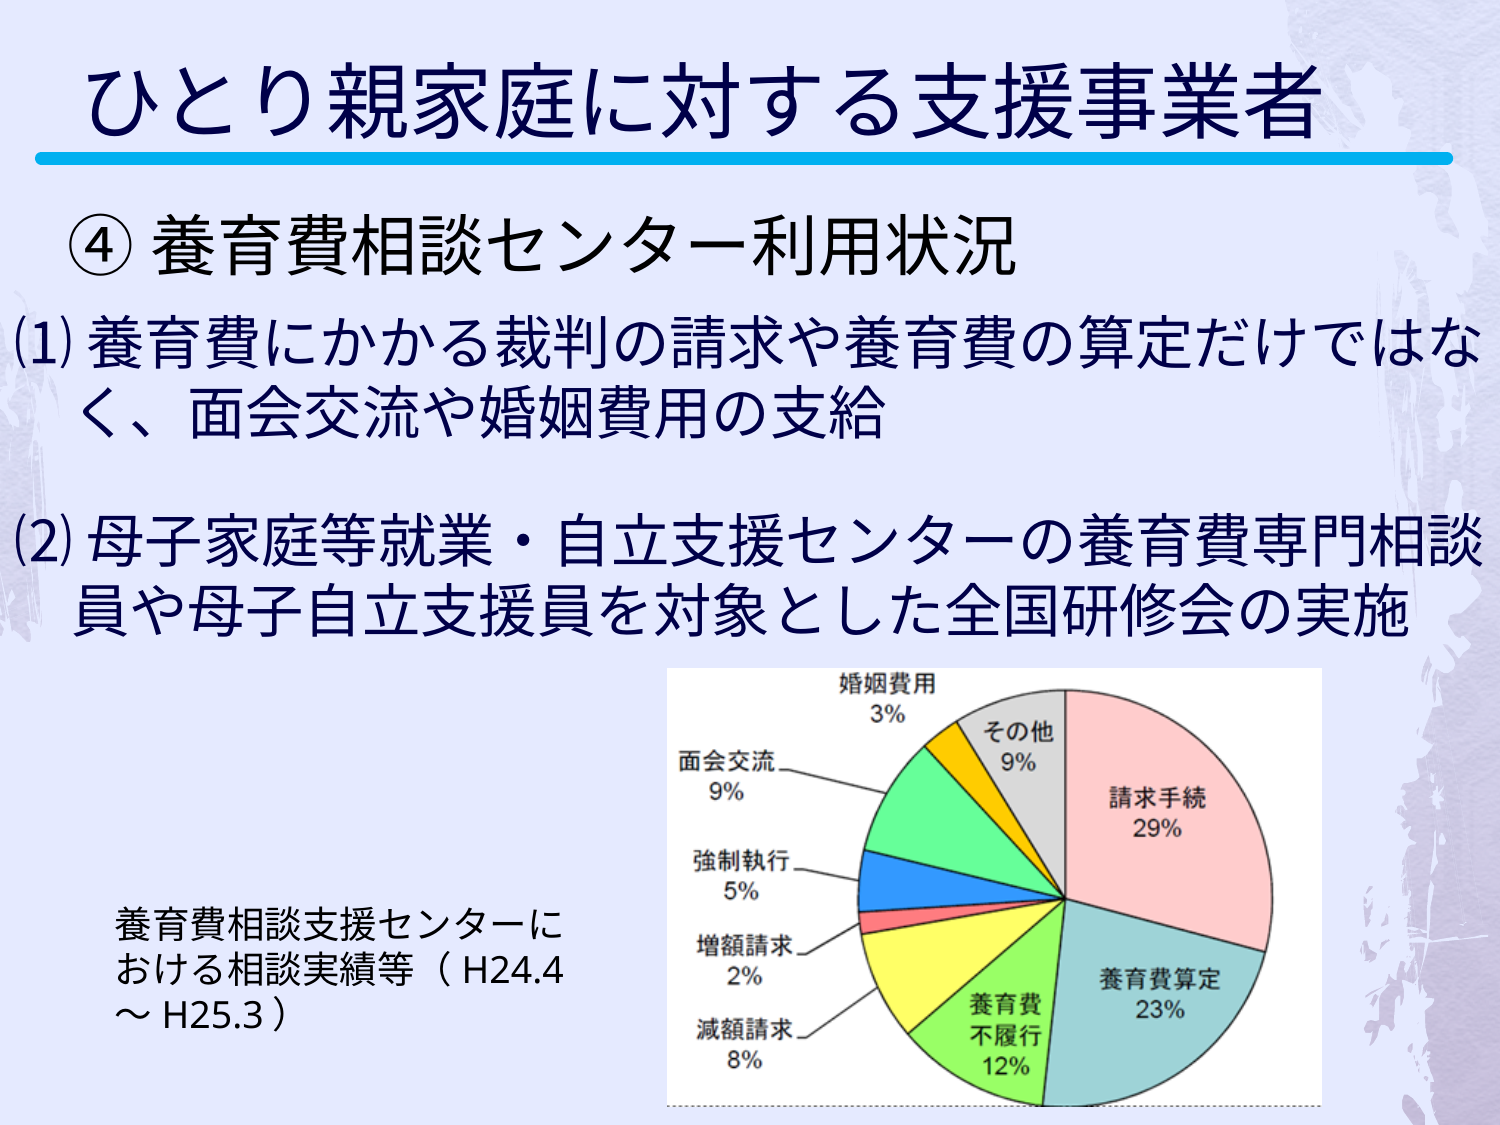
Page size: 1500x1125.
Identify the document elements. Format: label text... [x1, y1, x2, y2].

text_box 養育費の確保 経済的支援 [64, 150, 1365, 157]
list ⑴養育費にかかる裁判の請求や養育費の算定だけではなく、面会交流や婚姻費用の支給 ⑵母子家庭等就業・自立支援センターの養育費専門相談員や母子自立支援員を対象とした全国研修会の実施 [0, 299, 1500, 757]
picture [666, 668, 1322, 1108]
text_box 養育費相談支援センターにおける相談実績等（H24.4～H25.3） [100, 893, 597, 1043]
text_box ひとり親家庭に対する支援事業者 [64, 42, 1365, 148]
text_box ④養育費相談センター利用状況 [53, 196, 1400, 291]
text_box 就業支援 [657, 661, 1331, 757]
